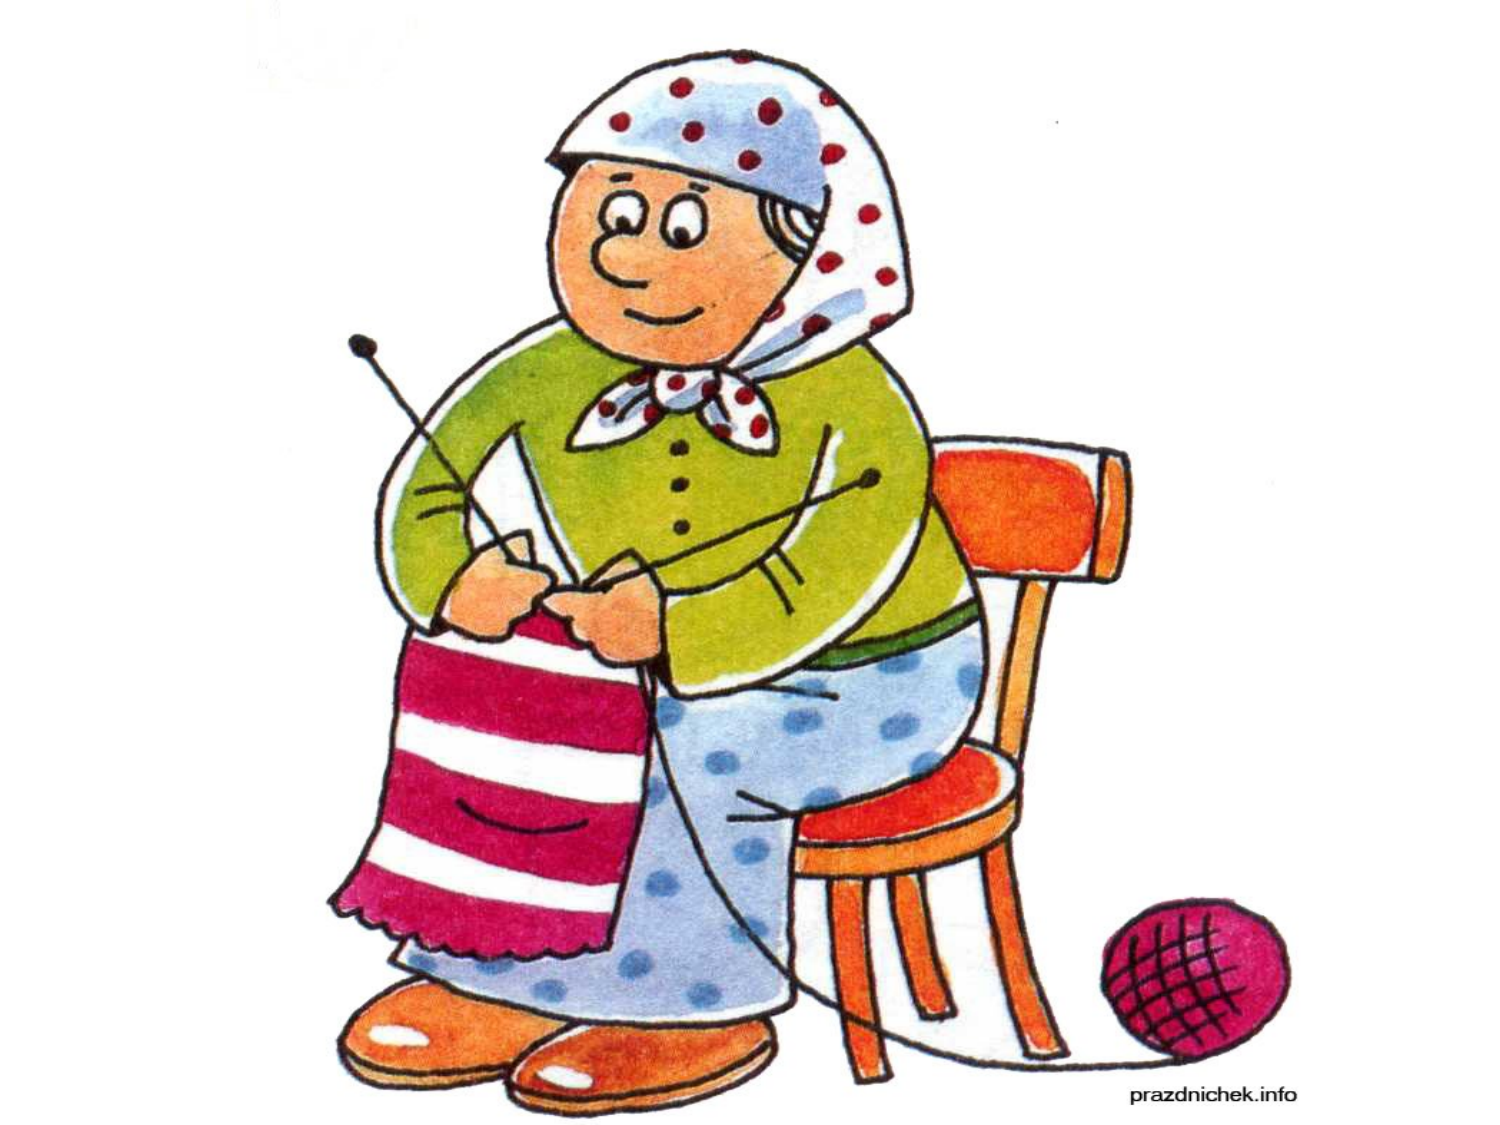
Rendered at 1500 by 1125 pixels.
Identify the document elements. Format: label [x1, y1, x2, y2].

list [245, 0, 1313, 1125]
